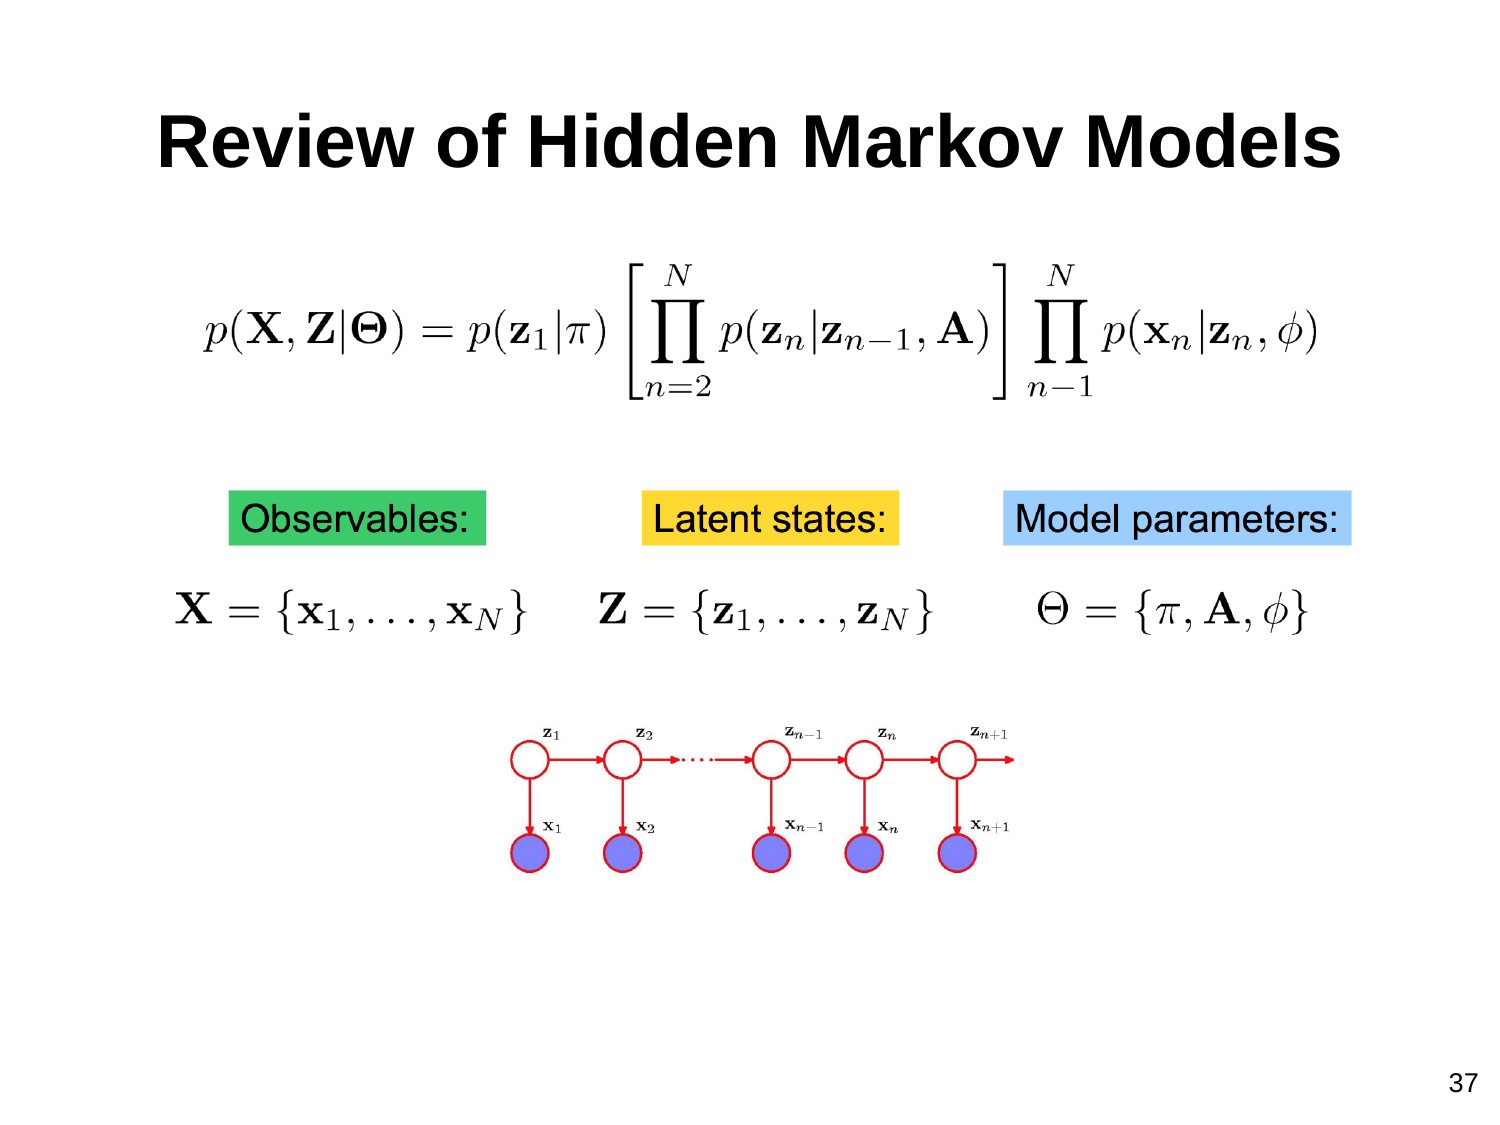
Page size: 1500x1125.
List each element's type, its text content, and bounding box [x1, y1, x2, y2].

picture [141, 248, 1361, 906]
title Review of Hidden Markov Models [112, 25, 1388, 199]
slide_number 37 [1403, 1038, 1494, 1125]
